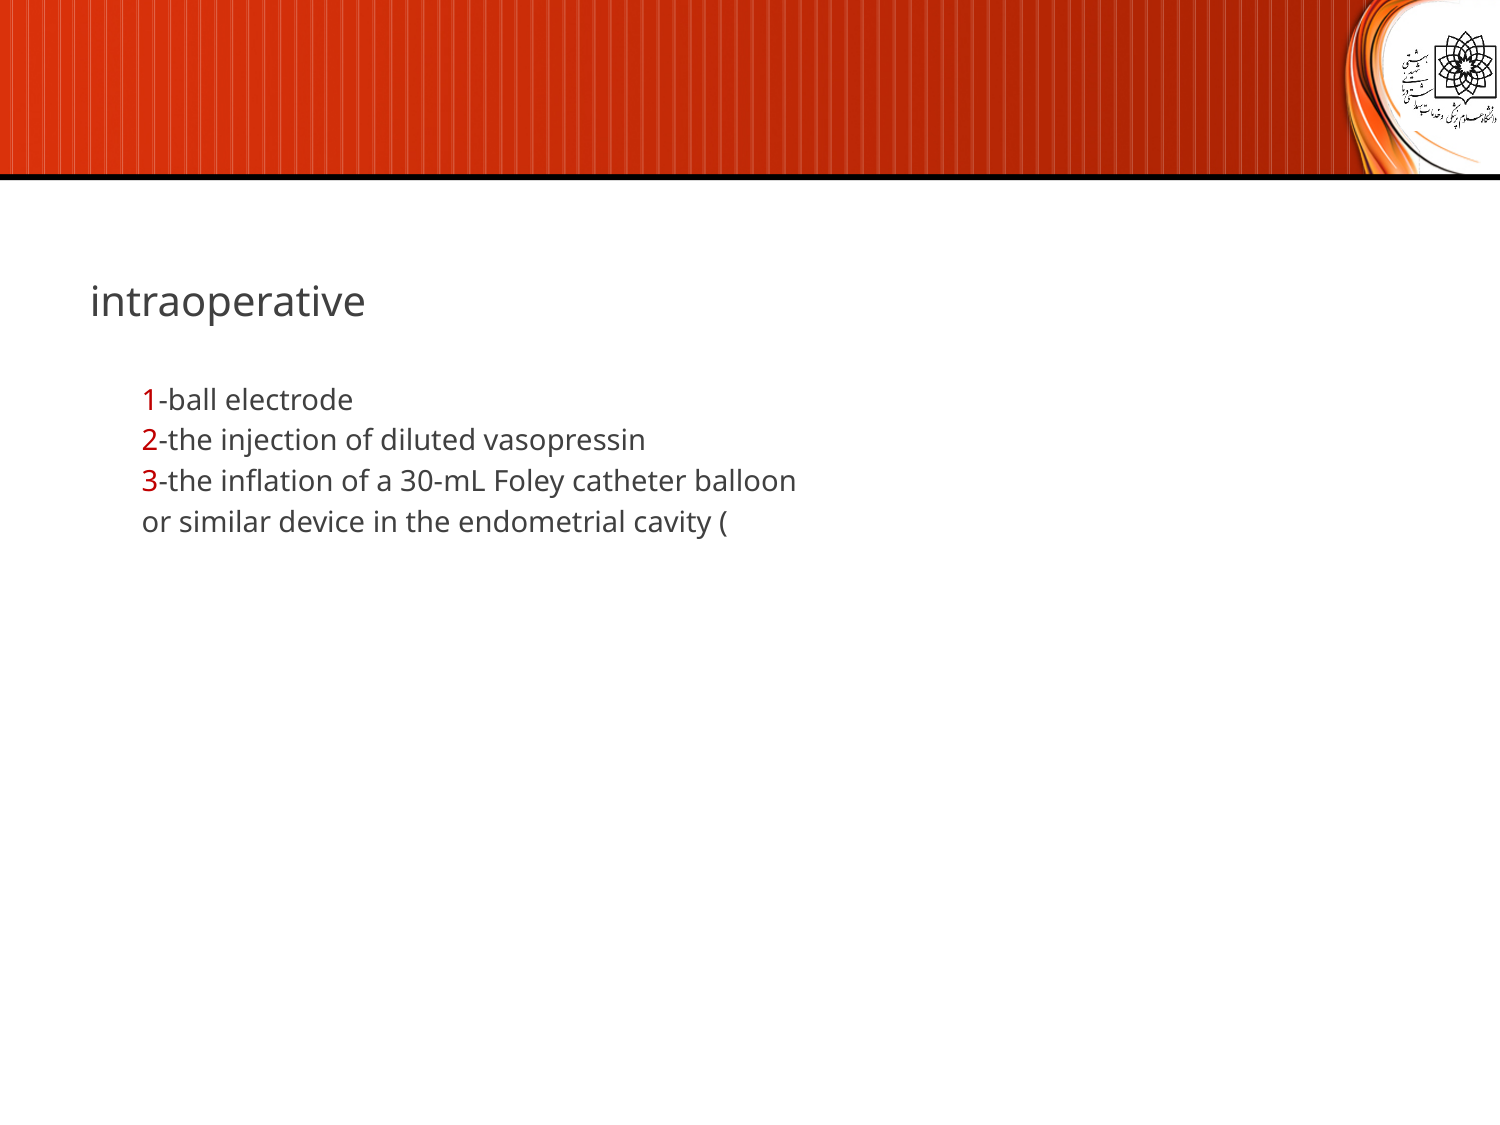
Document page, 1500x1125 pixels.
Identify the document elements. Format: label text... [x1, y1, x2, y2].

picture [0, 0, 1500, 1125]
list intraoperative [75, 262, 1425, 339]
list 1-ball electrode 2-the injection of diluted vasopressin 3-the inflation of a 30-mL Foley catheter balloon or similar device in the endometrial cavity ( [76, 373, 1427, 965]
